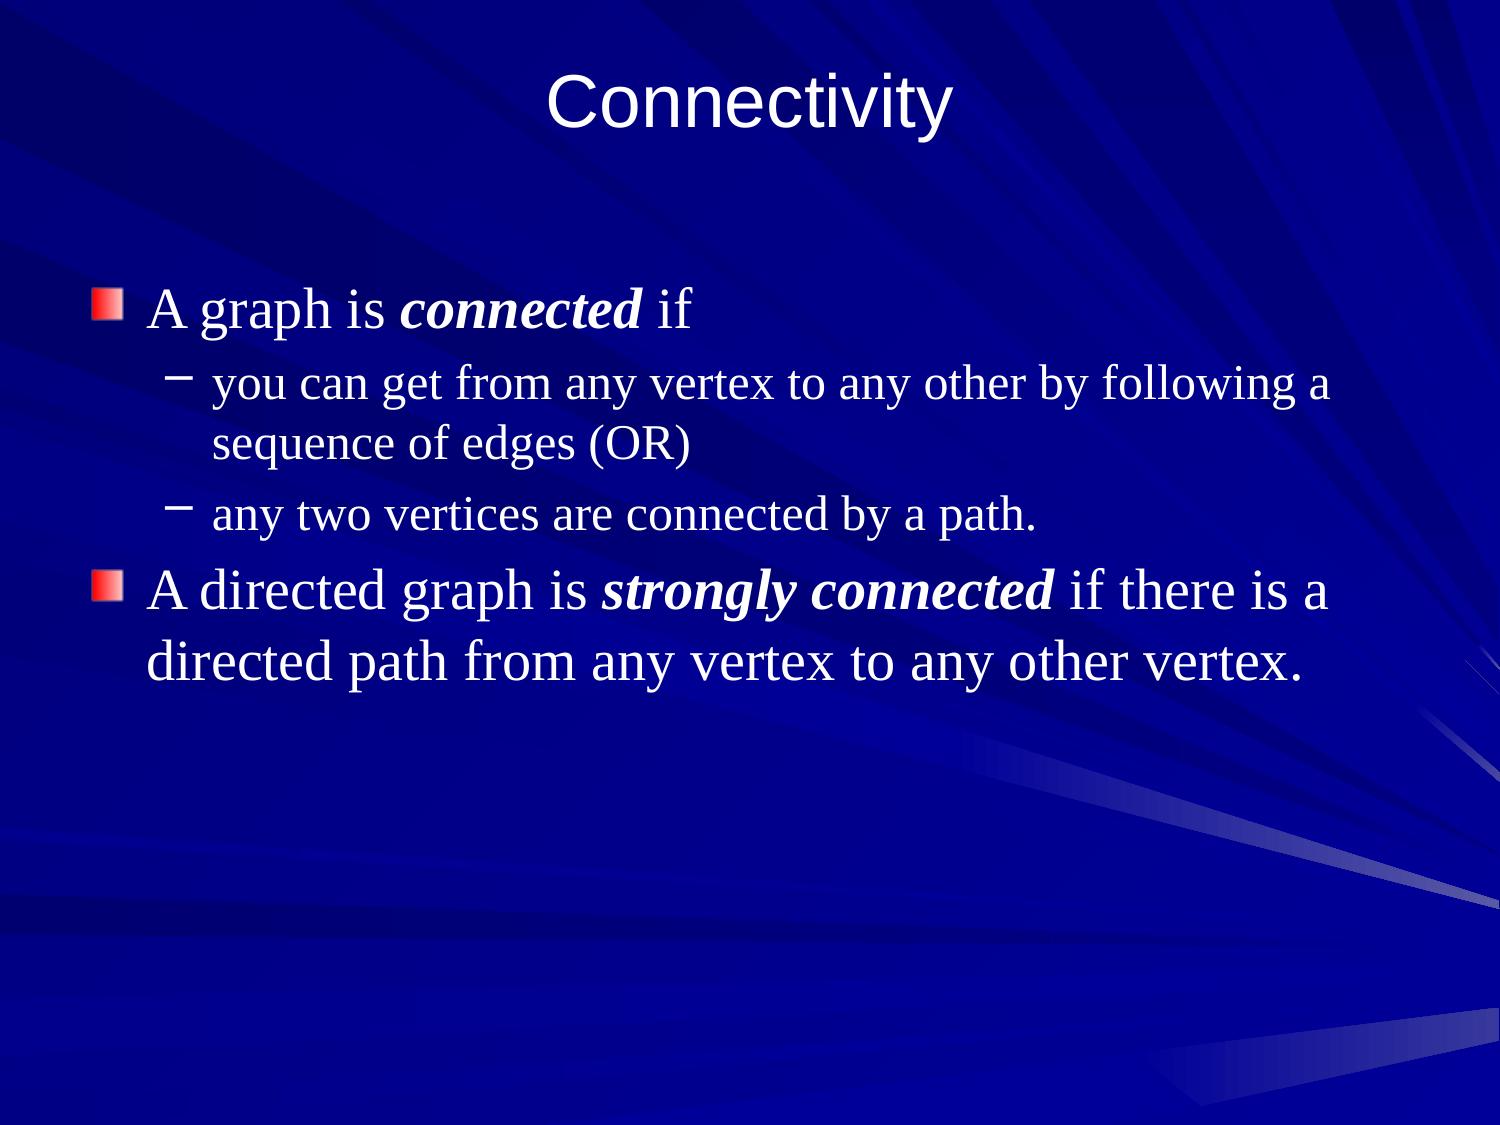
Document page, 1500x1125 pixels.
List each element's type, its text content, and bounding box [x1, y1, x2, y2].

title Connectivity [0, 45, 1500, 150]
picture [90, 286, 127, 324]
list A graph is connected if you can get from any vertex to any other by following a sequence of edges (OR) any two vertices are connected by a path. A directed graph is strongly connected if there is a directed path from any vertex to any other vertex. [75, 262, 1425, 1006]
picture [90, 568, 127, 605]
